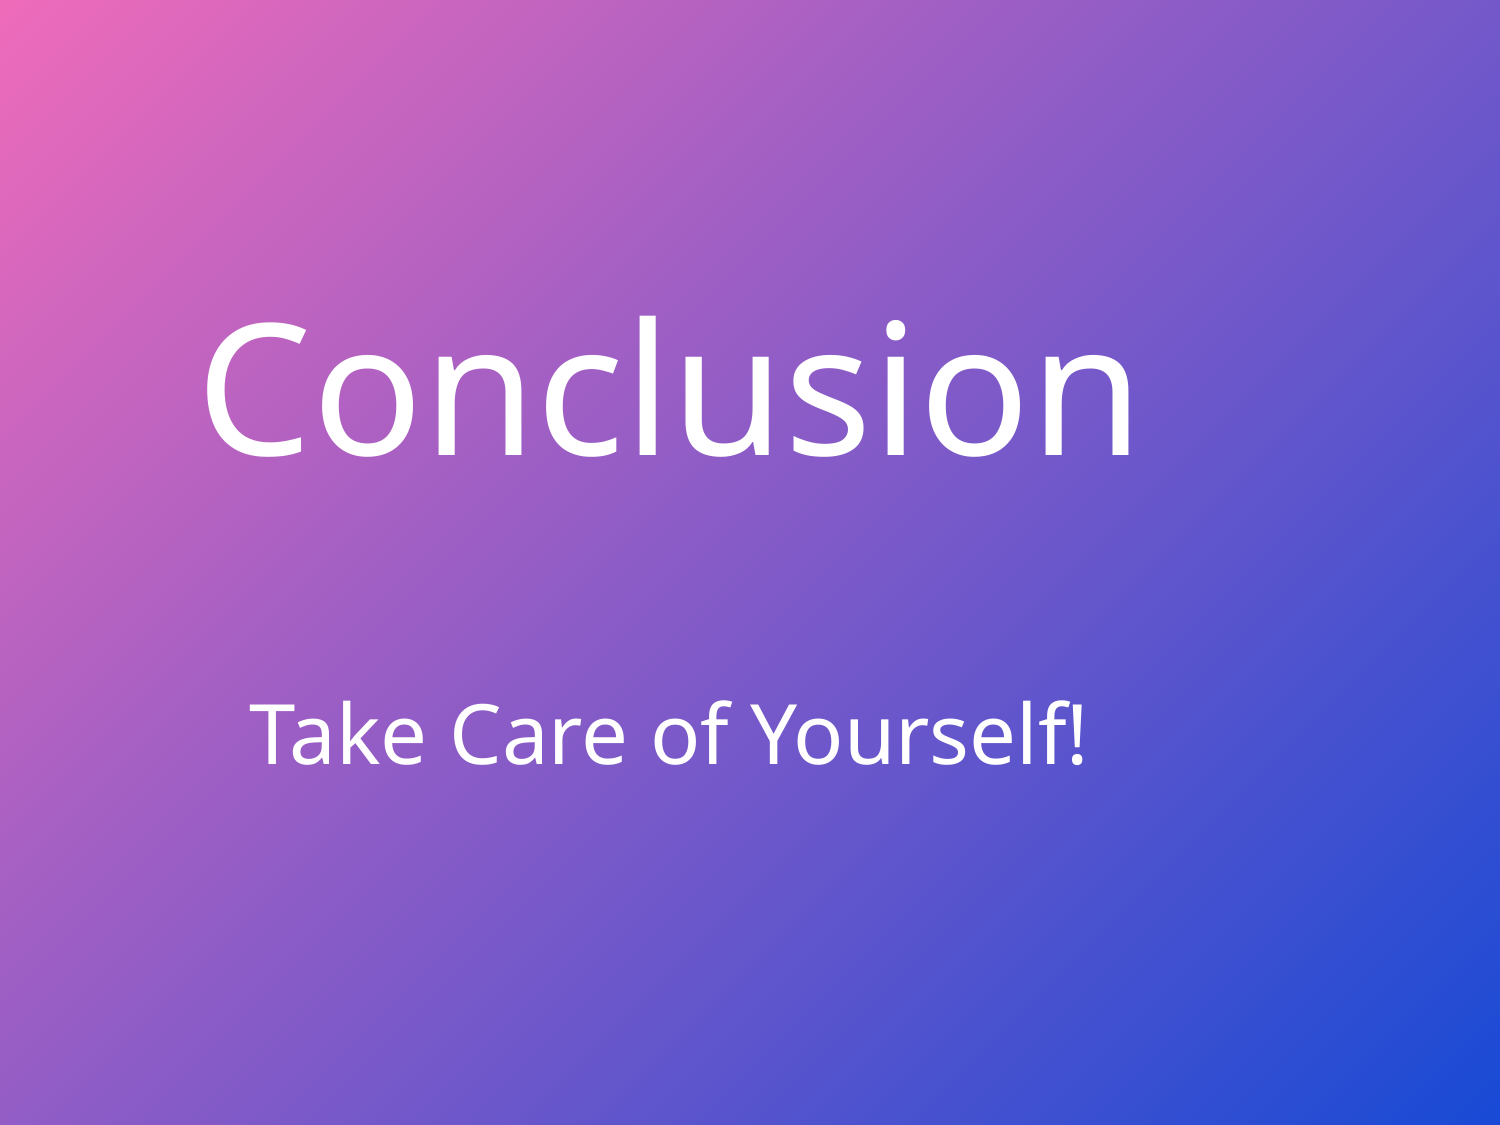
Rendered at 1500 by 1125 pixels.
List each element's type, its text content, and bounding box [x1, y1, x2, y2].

title Conclusion Take Care of Yourself! [101, 167, 1239, 791]
